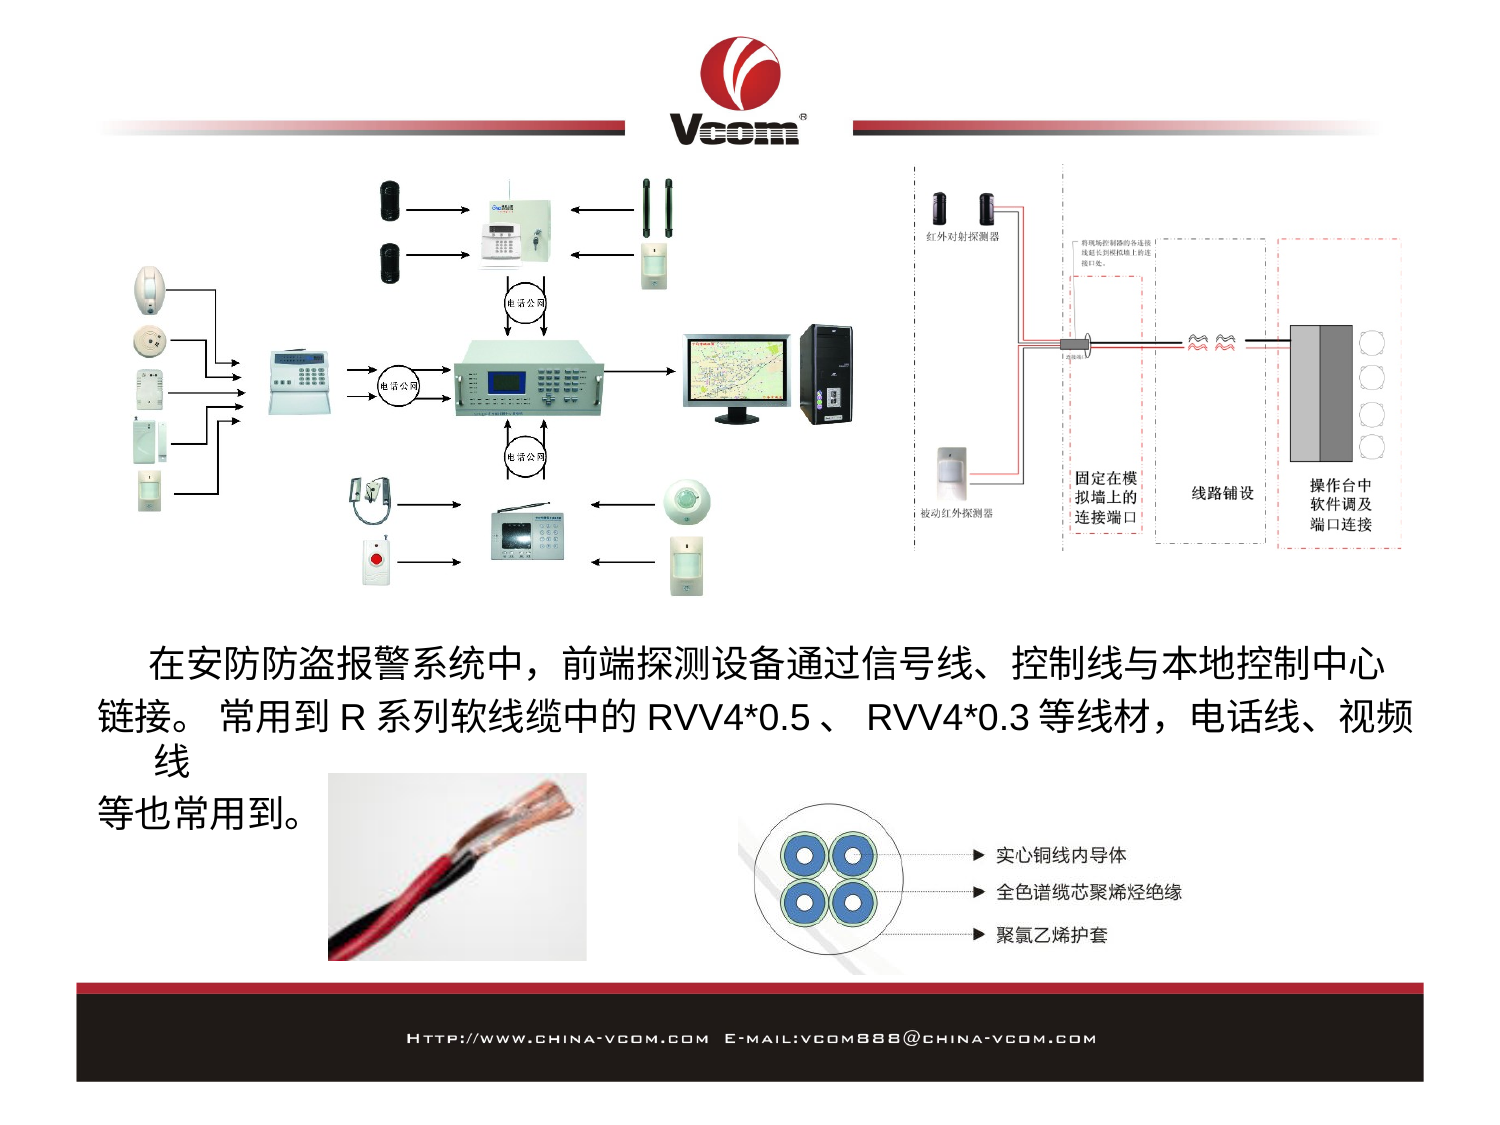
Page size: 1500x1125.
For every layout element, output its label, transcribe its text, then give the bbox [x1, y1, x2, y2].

list 在安防防盗报警系统中，前端探测设备通过信号线、控制线与本地控制中心 链接。 常用到R系列软线缆中的RVV4*0.5、RVV4*0.3等线材，电话线、视频线 等也常用到。 [81, 632, 1433, 973]
picture [913, 163, 1402, 551]
picture [327, 773, 587, 962]
picture [128, 175, 858, 598]
picture [65, 36, 1412, 161]
picture [76, 784, 1424, 1082]
